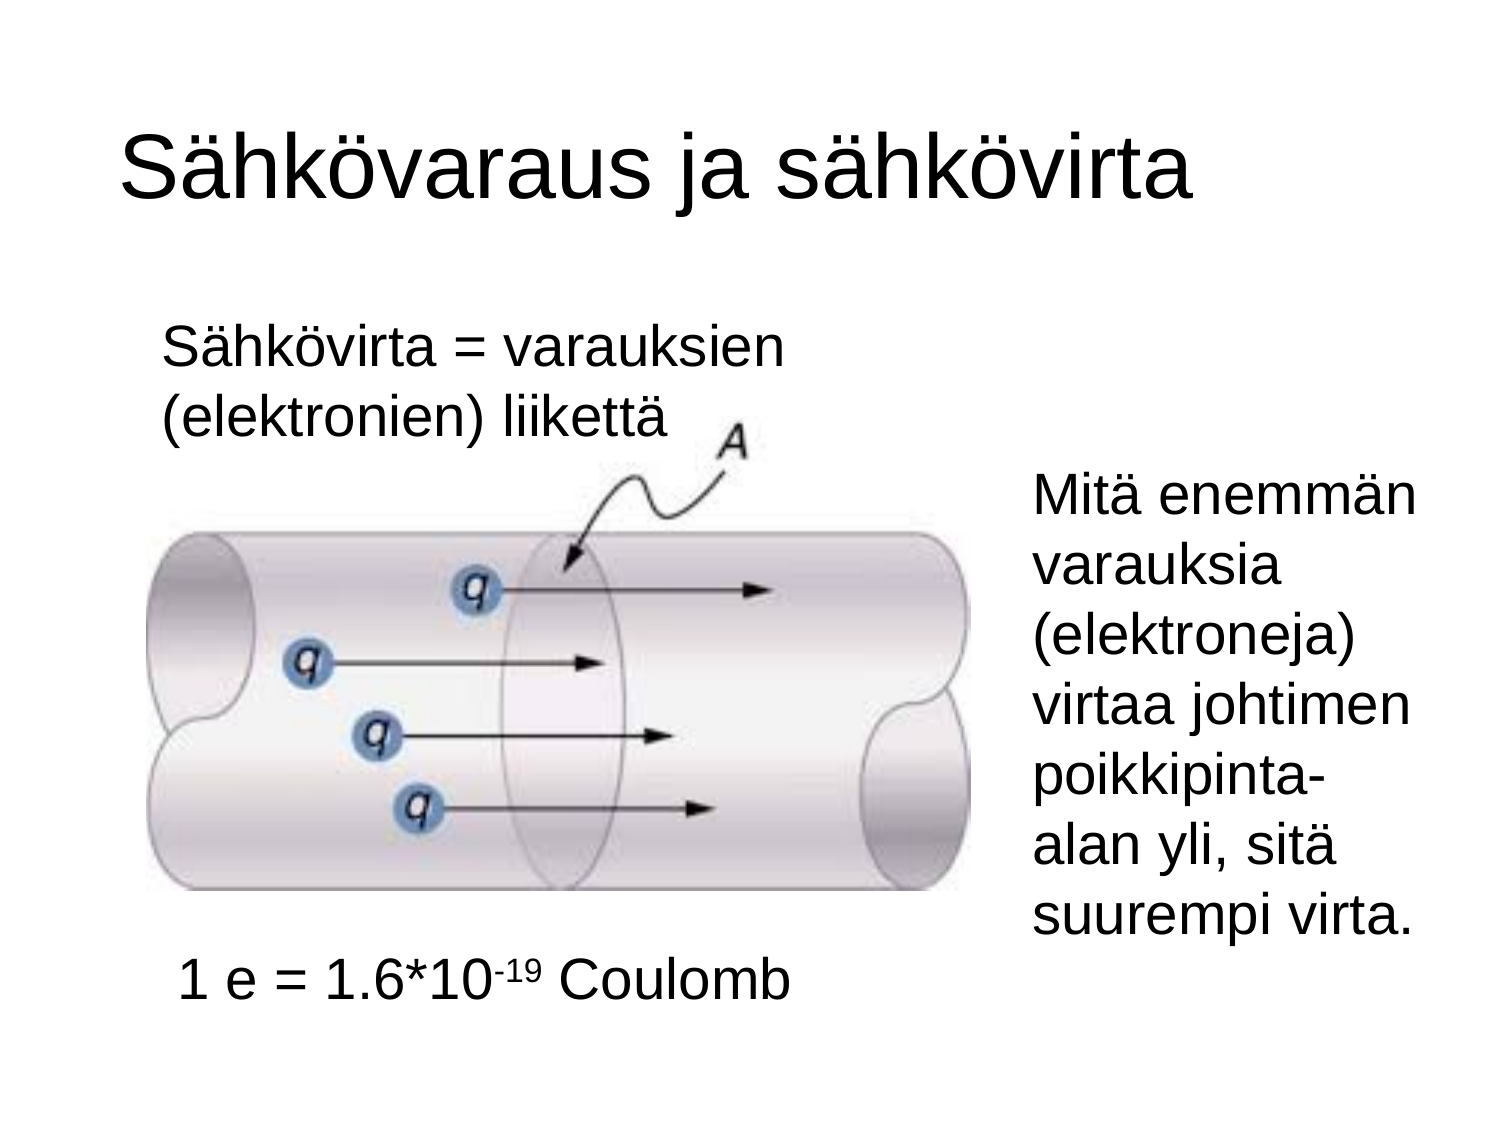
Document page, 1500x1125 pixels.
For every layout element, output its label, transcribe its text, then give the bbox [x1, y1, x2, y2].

text_box Mitä enemmän varauksia (elektroneja) virtaa johtimen poikkipinta-alan yli, sitä suurempi virta. [1017, 448, 1442, 954]
title Sähkövaraus ja sähkövirta [103, 59, 1397, 278]
text_box 1 e = 1.6*10-19 Coulomb [162, 933, 900, 1019]
text_box Sähkövirta = varauksien (elektronien) liikettä [146, 301, 1106, 456]
picture [146, 344, 971, 891]
